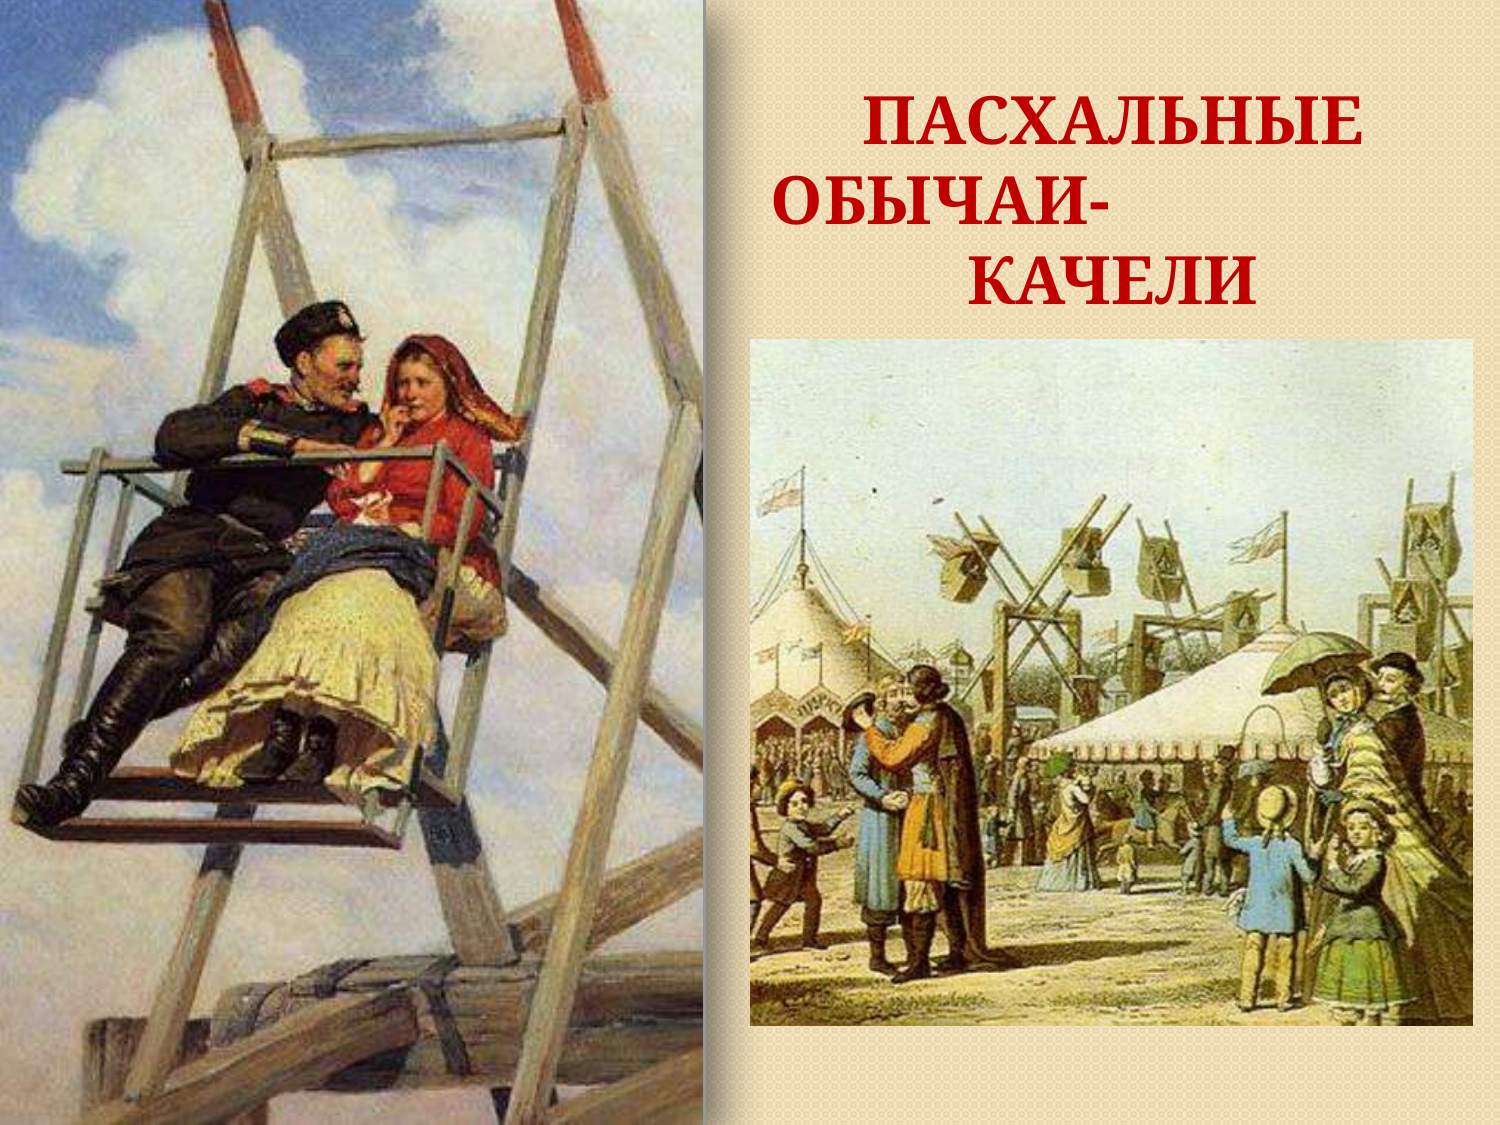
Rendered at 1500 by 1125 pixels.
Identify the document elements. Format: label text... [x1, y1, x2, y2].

picture [749, 339, 1473, 1026]
picture [0, 0, 704, 1125]
text_box ПАСХАЛЬНЫЕ ОБЫЧАИ- КАЧЕЛИ [726, 70, 1500, 445]
